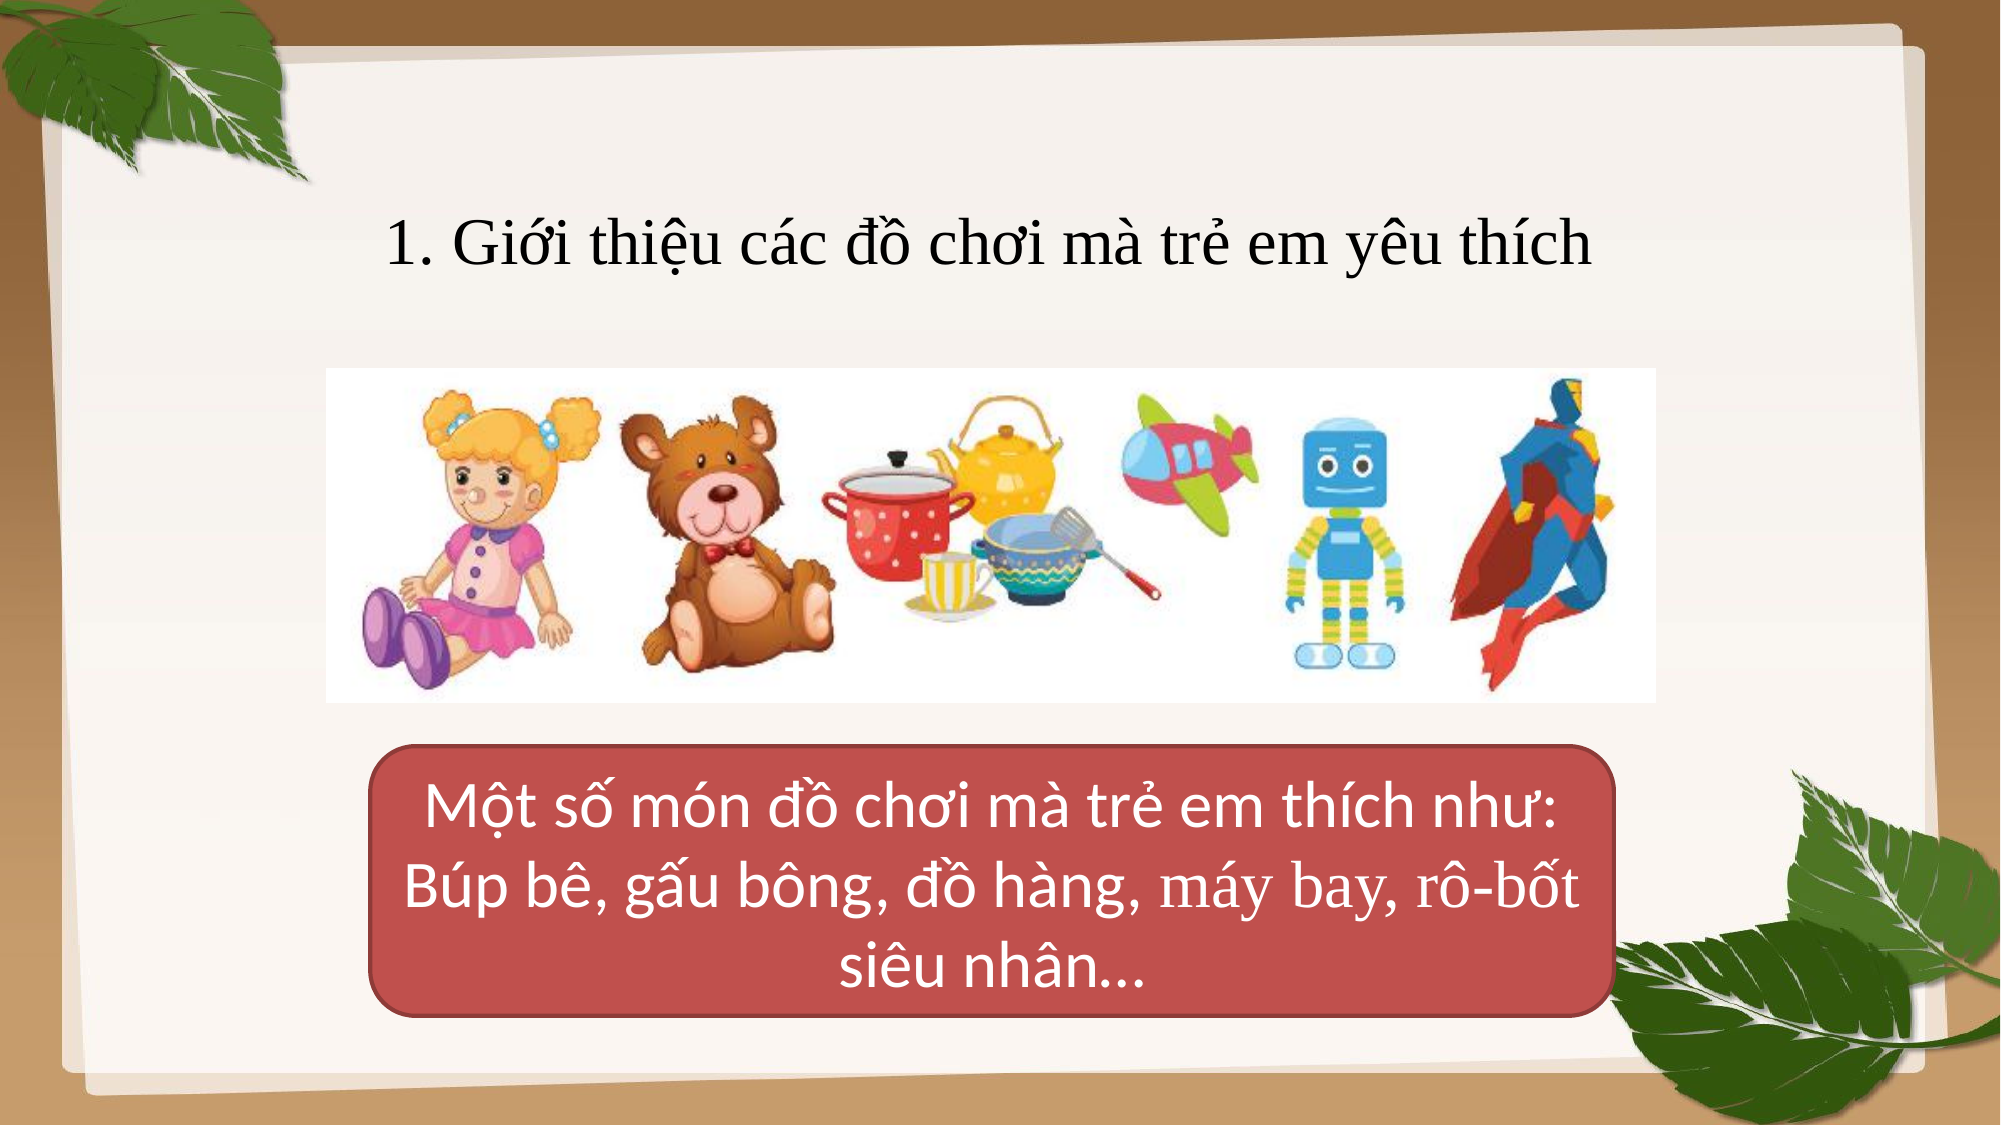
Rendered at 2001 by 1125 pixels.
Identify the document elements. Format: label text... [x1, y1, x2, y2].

picture [0, 0, 2001, 1125]
text_box 1. Giới thiệu các đồ chơi mà trẻ em yêu thích [370, 190, 1656, 286]
text_box Một số món đồ chơi mà trẻ em thích như: Búp bê, gấu bông, đồ hàng, máy bay, rô-bốt siêu nhân… [368, 744, 1617, 1018]
